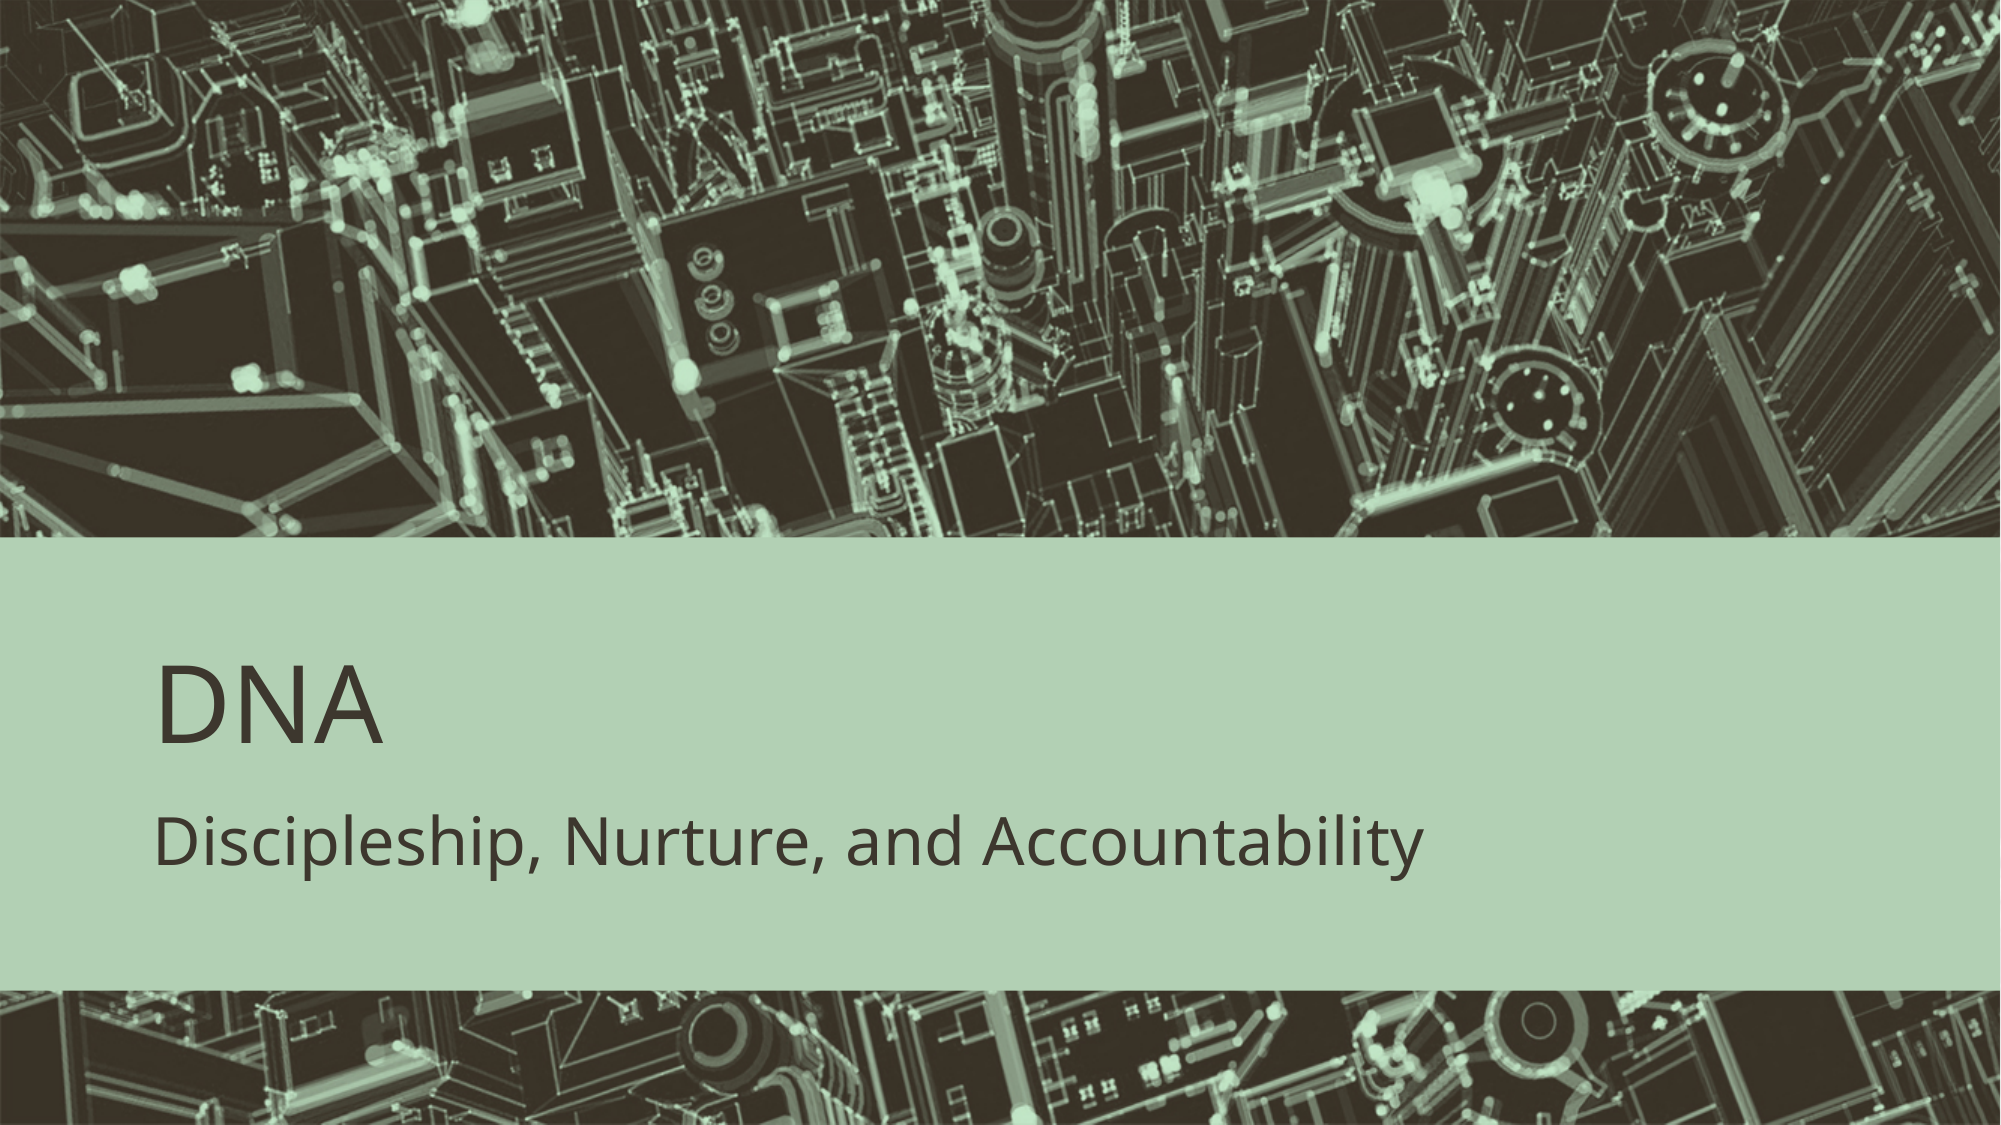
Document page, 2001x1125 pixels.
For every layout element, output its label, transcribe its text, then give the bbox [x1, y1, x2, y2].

picture [0, 0, 2001, 1125]
title DNA [138, 562, 1713, 775]
list Discipleship, Nurture, and Accountability [138, 800, 1713, 954]
